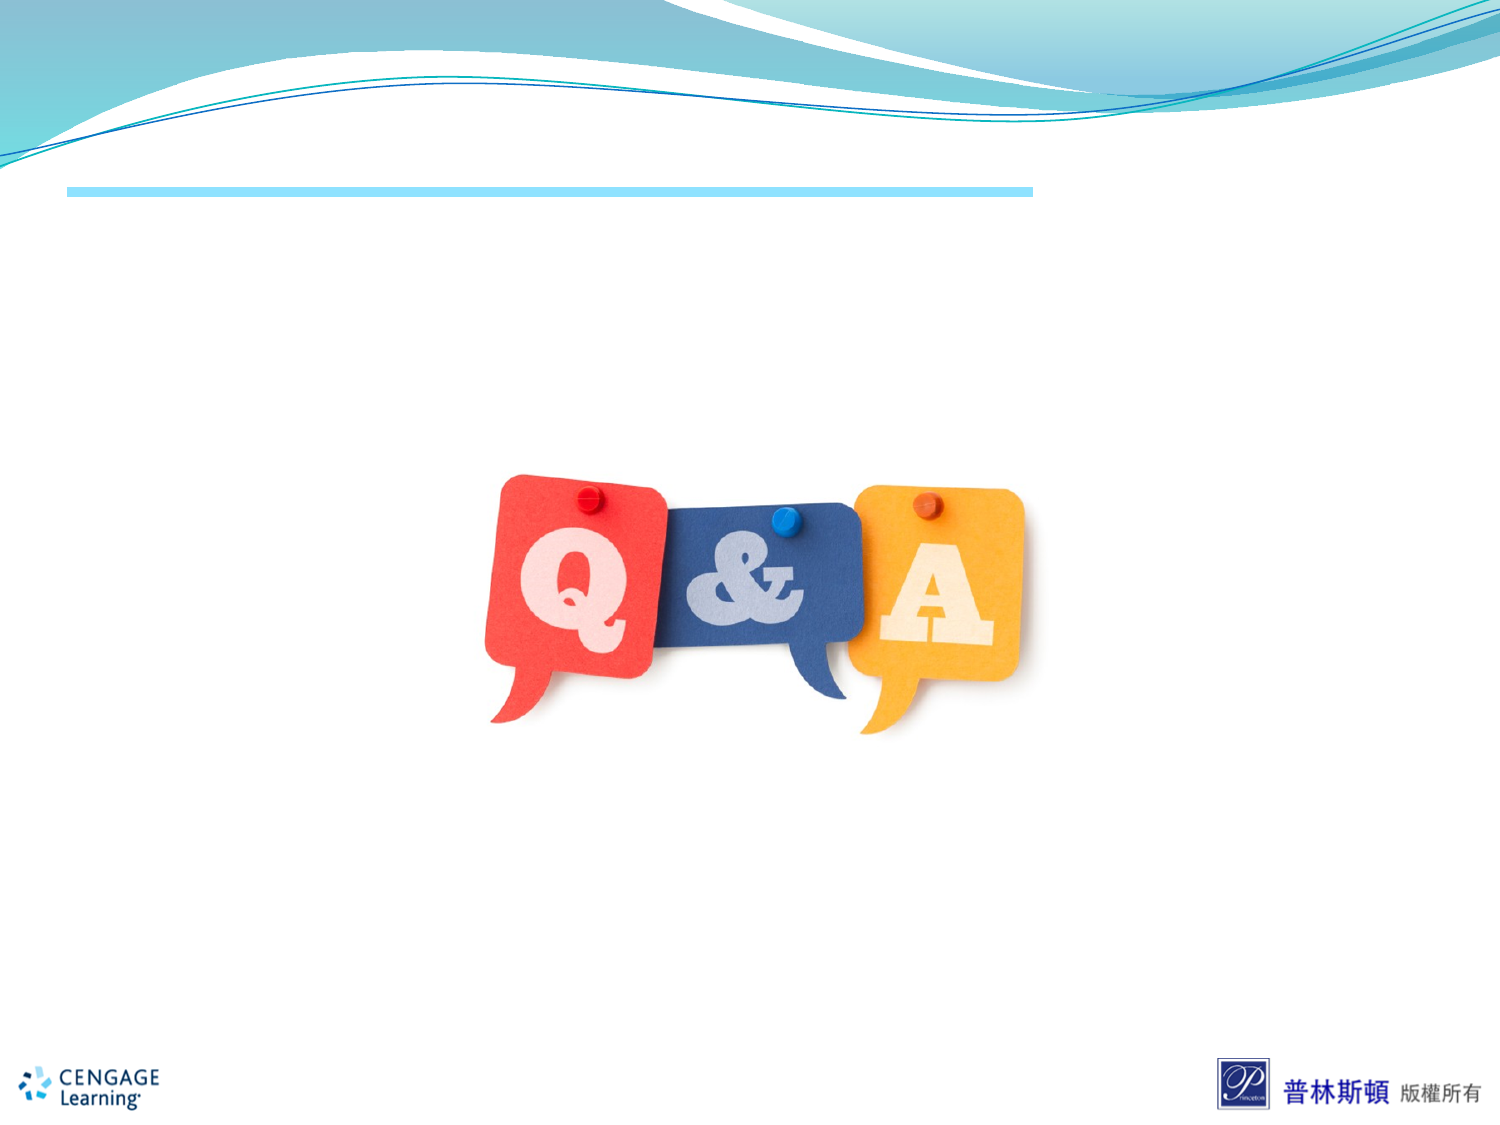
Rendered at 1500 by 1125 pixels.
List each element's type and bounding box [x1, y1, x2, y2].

picture [0, 1058, 166, 1113]
picture [1217, 1058, 1500, 1125]
picture [392, 349, 1107, 825]
